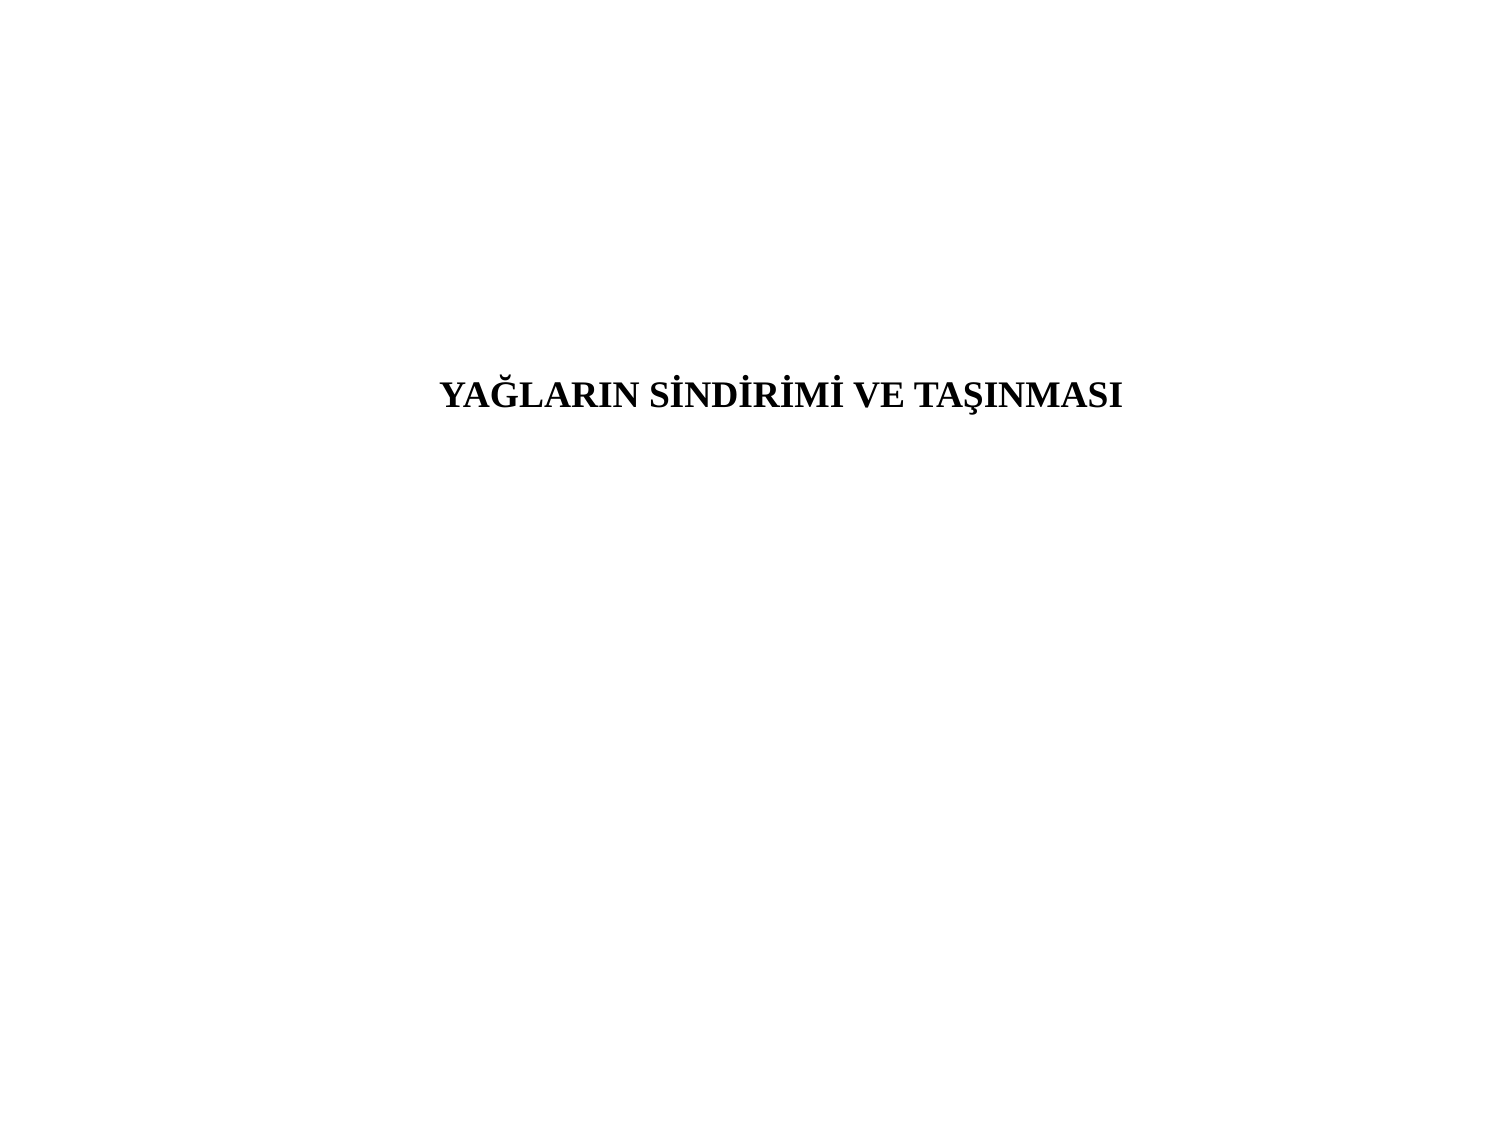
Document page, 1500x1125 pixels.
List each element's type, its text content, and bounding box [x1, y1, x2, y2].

text_box YAĞLARIN SİNDİRİMİ VE TAŞINMASI [112, 362, 1300, 508]
